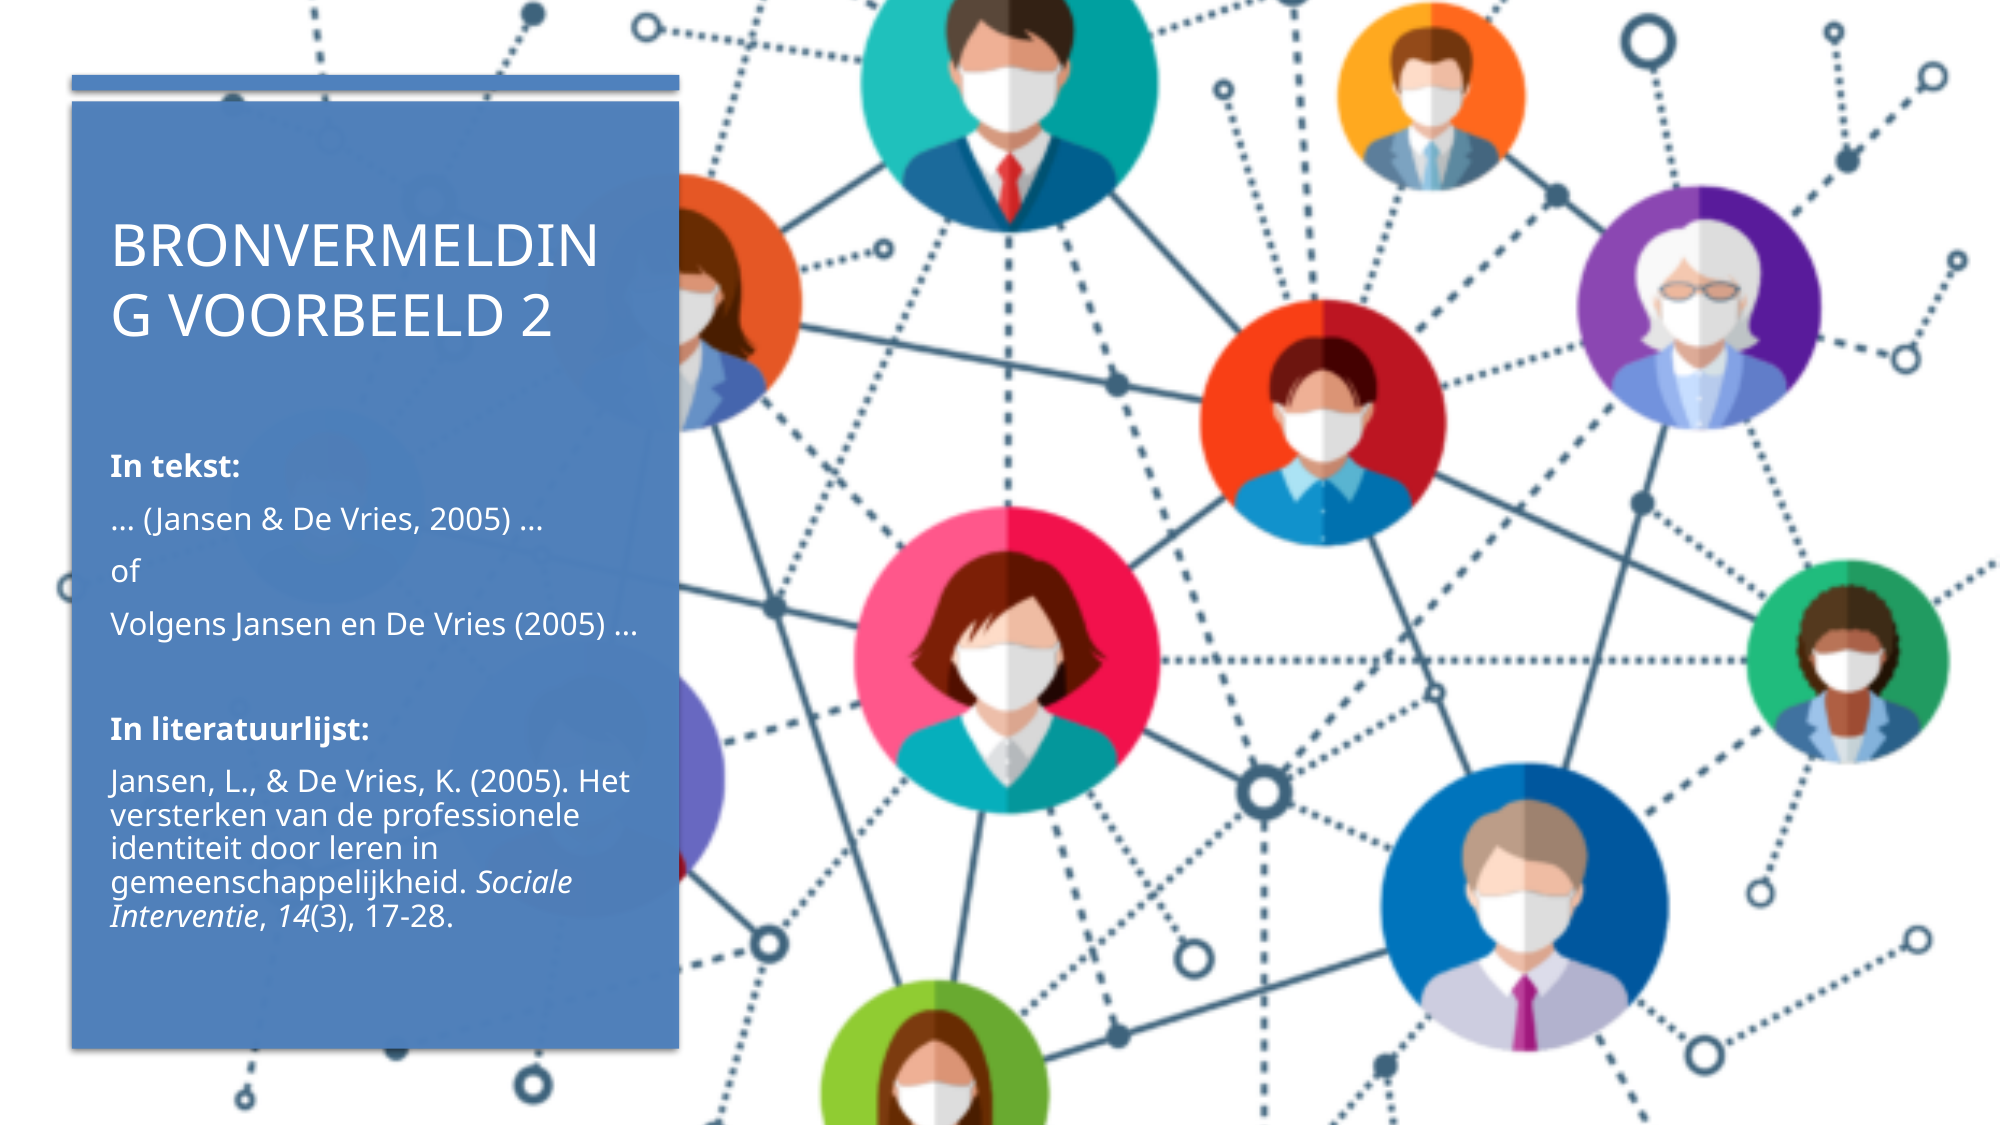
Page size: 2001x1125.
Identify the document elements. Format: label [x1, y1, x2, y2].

picture [0, 0, 2000, 1125]
text_box [71, 74, 680, 1049]
